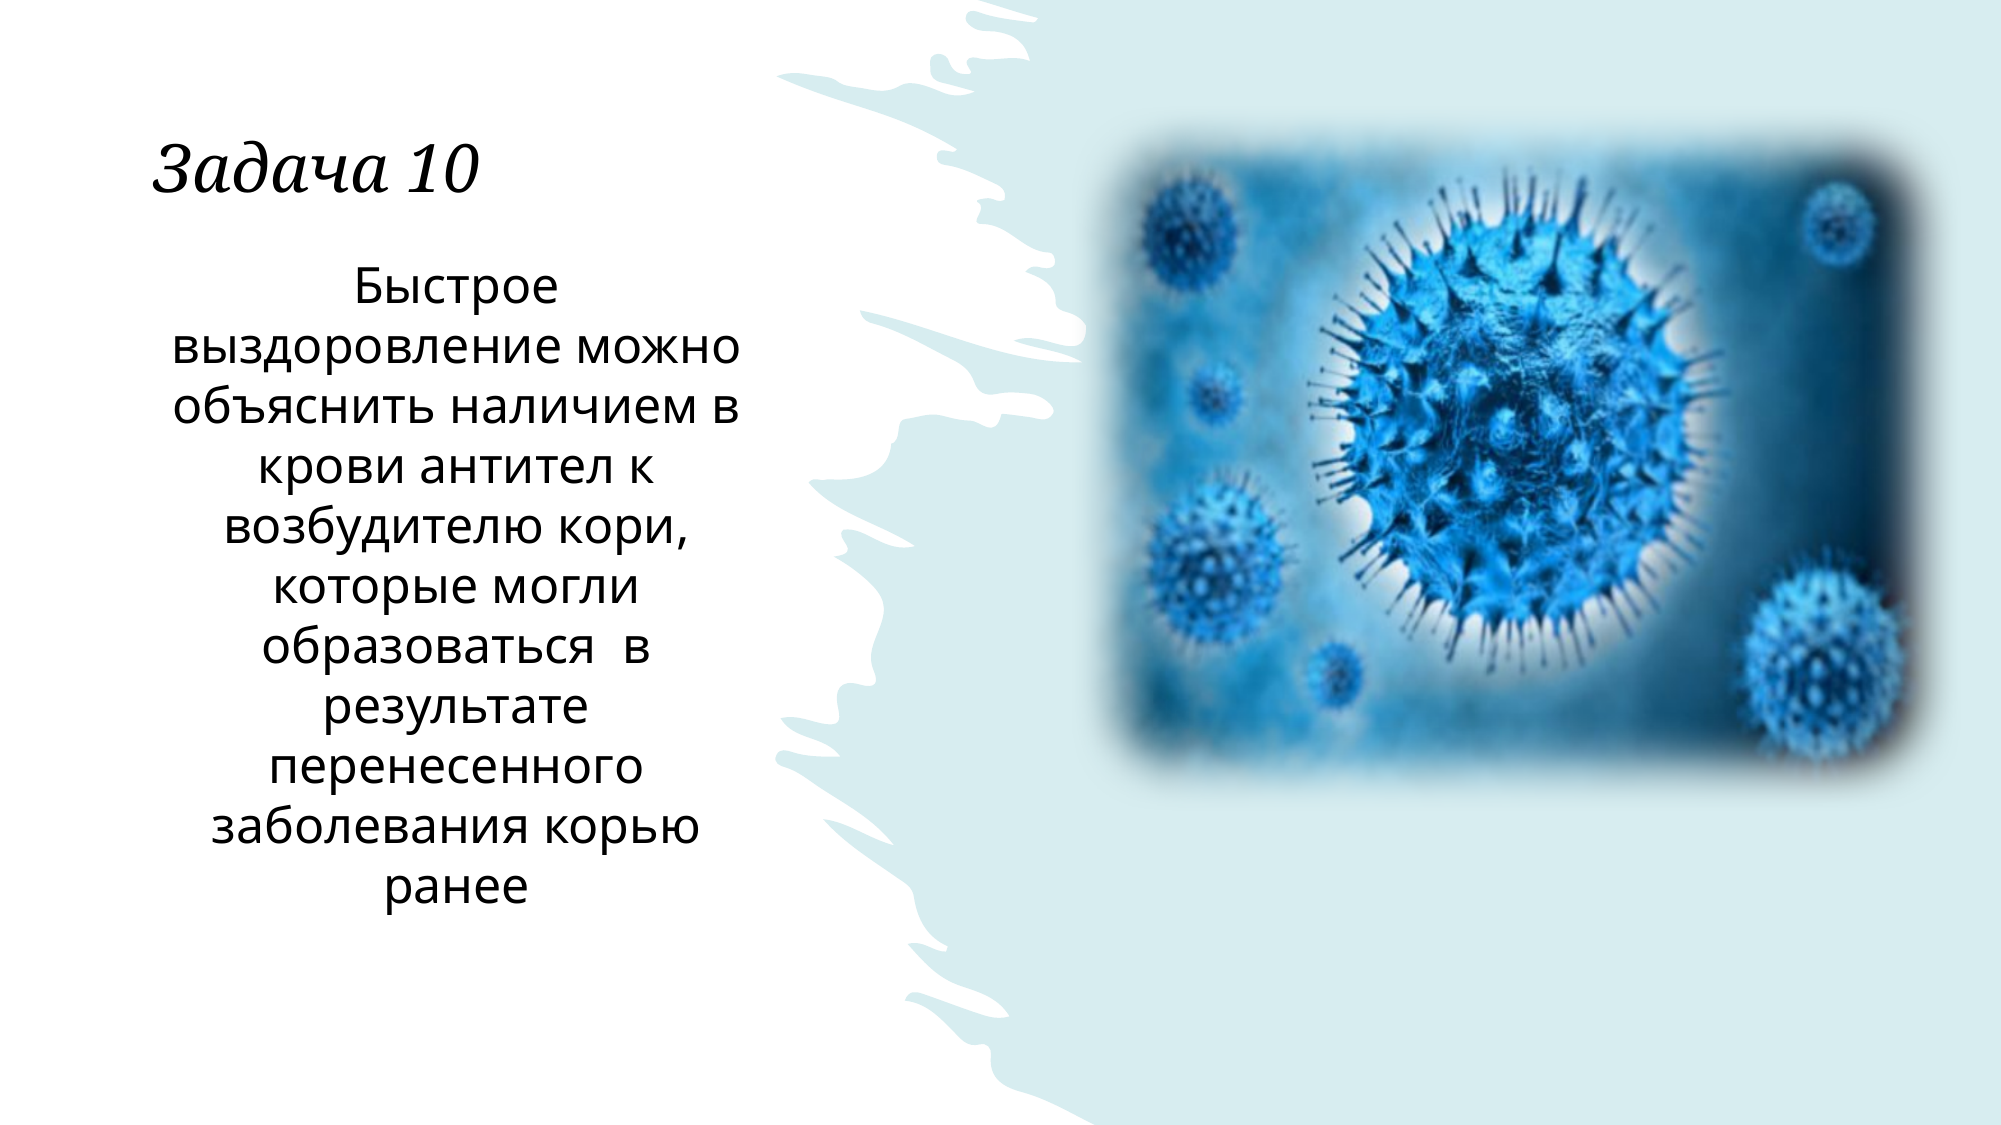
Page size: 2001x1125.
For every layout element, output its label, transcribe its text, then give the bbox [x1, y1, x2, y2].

list Быстрое выздоровление можно объяснить наличием в крови антител к возбудителю кори, которые могли образоваться в результате перенесенного заболевания корью ранее [137, 245, 776, 1025]
title Задача 10 [137, 104, 776, 215]
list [1070, 104, 1963, 813]
